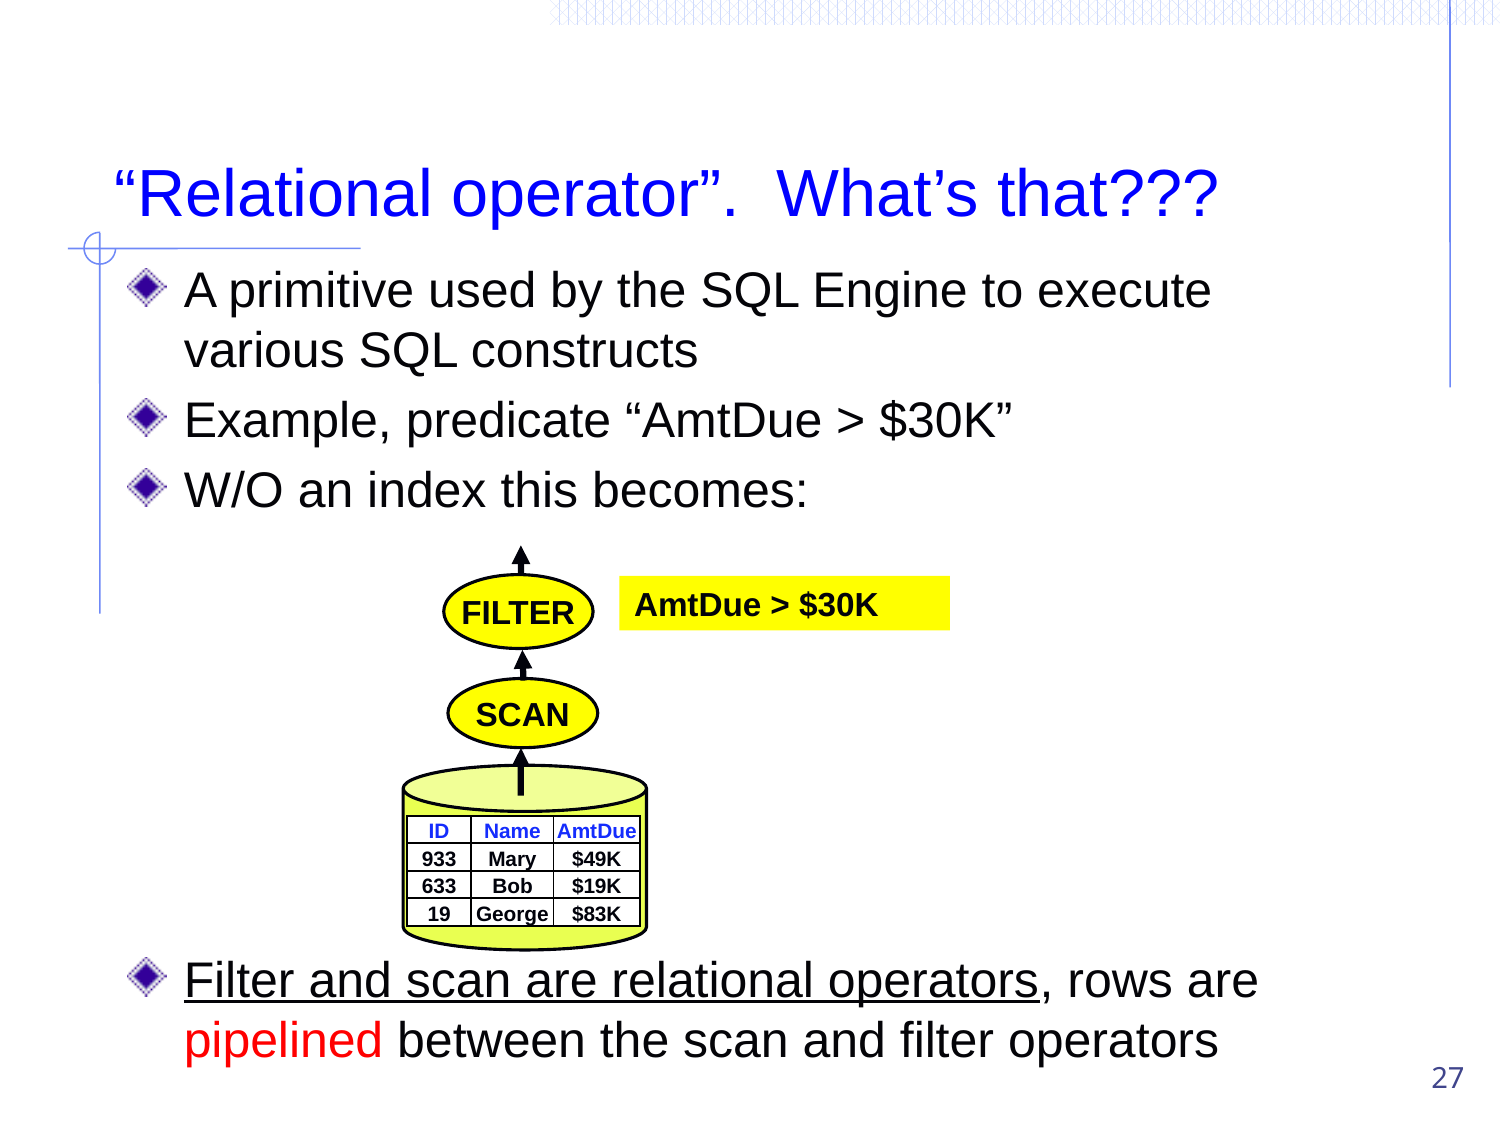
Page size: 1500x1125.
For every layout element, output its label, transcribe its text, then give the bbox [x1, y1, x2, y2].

picture [127, 957, 167, 997]
table_header Name [472, 817, 553, 842]
table_header ID [408, 817, 470, 842]
table_cell $19K [554, 872, 639, 897]
table_header AmtDue [554, 817, 639, 842]
table_cell Bob [472, 872, 553, 897]
slide_number 27 [1365, 1031, 1480, 1107]
table_cell Mary [472, 844, 553, 870]
picture [127, 268, 167, 307]
list A primitive used by the SQL Engine to execute various SQL constructs Example, predicate “AmtDue > $30K” W/O an index this becomes: Filter and scan are relational operators, rows are pipelined between the scan and filter operators [112, 249, 1388, 545]
table_cell $83K [554, 899, 639, 925]
title “Relational operator”. What’s that??? [99, 49, 1376, 238]
text_box [403, 765, 647, 950]
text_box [443, 574, 951, 748]
table_cell 933 [408, 844, 470, 870]
table_cell $49K [554, 844, 639, 870]
picture [127, 398, 167, 437]
table_cell George [472, 899, 553, 925]
picture [127, 468, 167, 507]
table_cell 19 [408, 899, 470, 925]
table_cell 633 [408, 872, 470, 897]
